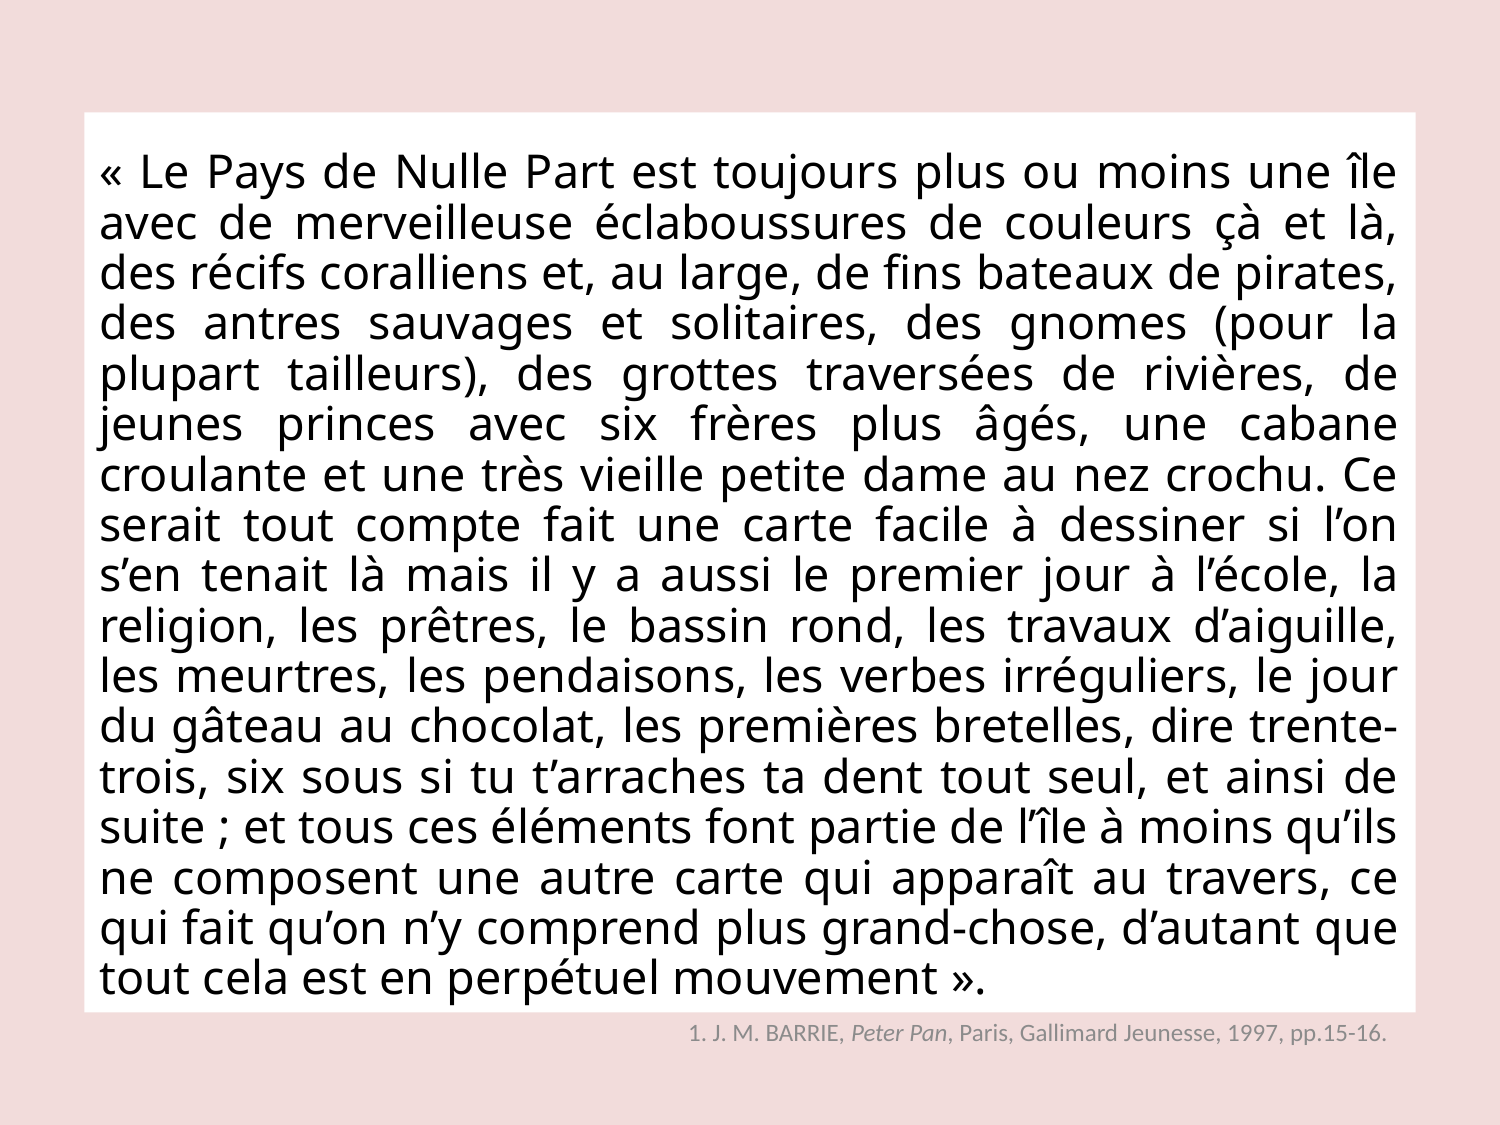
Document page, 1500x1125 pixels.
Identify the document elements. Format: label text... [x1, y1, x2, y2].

title « Le Pays de Nulle Part est toujours plus ou moins une île avec de merveilleuse éclaboussures de couleurs çà et là, des récifs coralliens et, au large, de fins bateaux de pirates, des antres sauvages et solitaires, des gnomes (pour la plupart tailleurs), des grottes traversées de rivières, de jeunes princes avec six frères plus âgés, une cabane croulante et une très vieille petite dame au nez crochu. Ce serait tout compte fait une carte facile à dessiner si l’on s’en tenait là mais il y a aussi le premier jour à l’école, la religion, les prêtres, le bassin rond, les travaux d’aiguille, les meurtres, les pendaisons, les verbes irréguliers, le jour du gâteau au chocolat, les premières bretelles, dire trente-trois, six sous si tu t’arraches ta dent tout seul, et ainsi de suite ; et tous ces éléments font partie de l’île à moins qu’ils ne composent une autre carte qui apparaît au travers, ce qui fait qu’on n’y comprend plus grand-chose, d’autant que tout cela est en perpétuel mouvement ». [84, 112, 1416, 1013]
list 1. J. M. BARRIE, Peter Pan, Paris, Gallimard Jeunesse, 1997, pp.15-16. [663, 1012, 1414, 1103]
text_box [0, 0, 1500, 1125]
